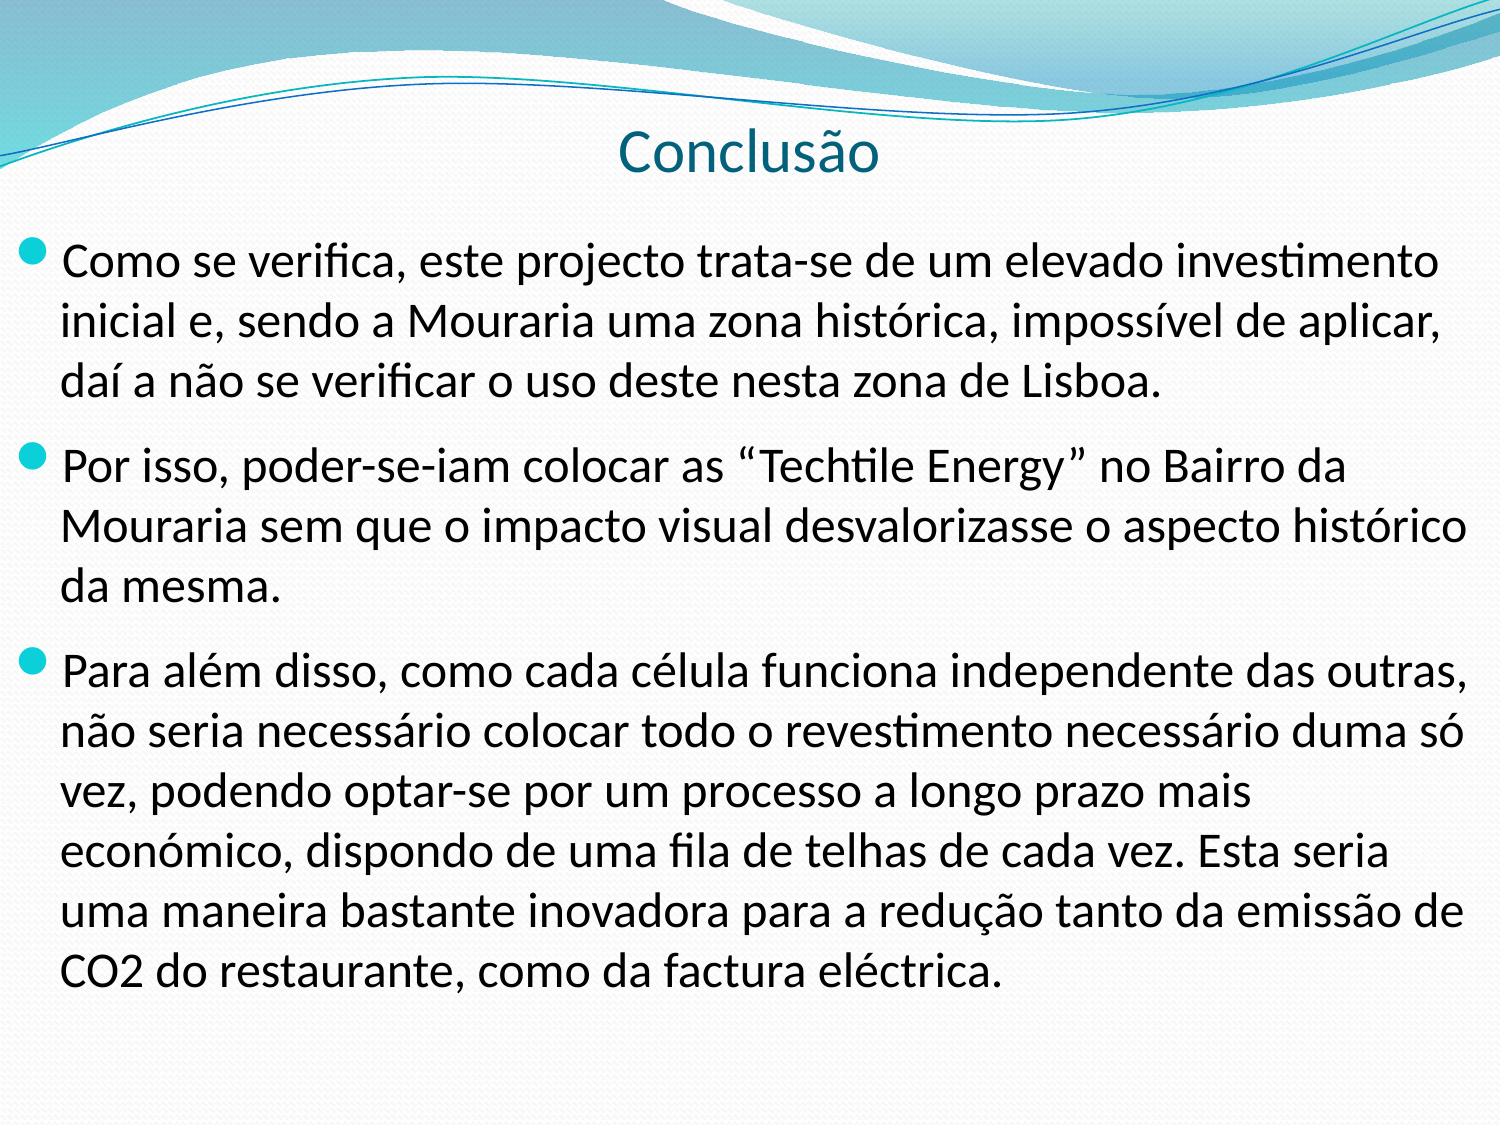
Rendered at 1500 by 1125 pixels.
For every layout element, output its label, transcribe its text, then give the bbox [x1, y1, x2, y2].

title Conclusão [75, 101, 1425, 185]
list Como se verifica, este projecto trata-se de um elevado investimento inicial e, sendo a Mouraria uma zona histórica, impossível de aplicar, daí a não se verificar o uso deste nesta zona de Lisboa. Por isso, poder-se-iam colocar as “Techtile Energy” no Bairro da Mouraria sem que o impacto visual desvalorizasse o aspecto histórico da mesma. Para além disso, como cada célula funciona independente das outras, não seria necessário colocar todo o revestimento necessário duma só vez, podendo optar-se por um processo a longo prazo mais económico, dispondo de uma fila de telhas de cada vez. Esta seria uma maneira bastante inovadora para a redução tanto da emissão de CO2 do restaurante, como da factura eléctrica. [0, 219, 1500, 1125]
